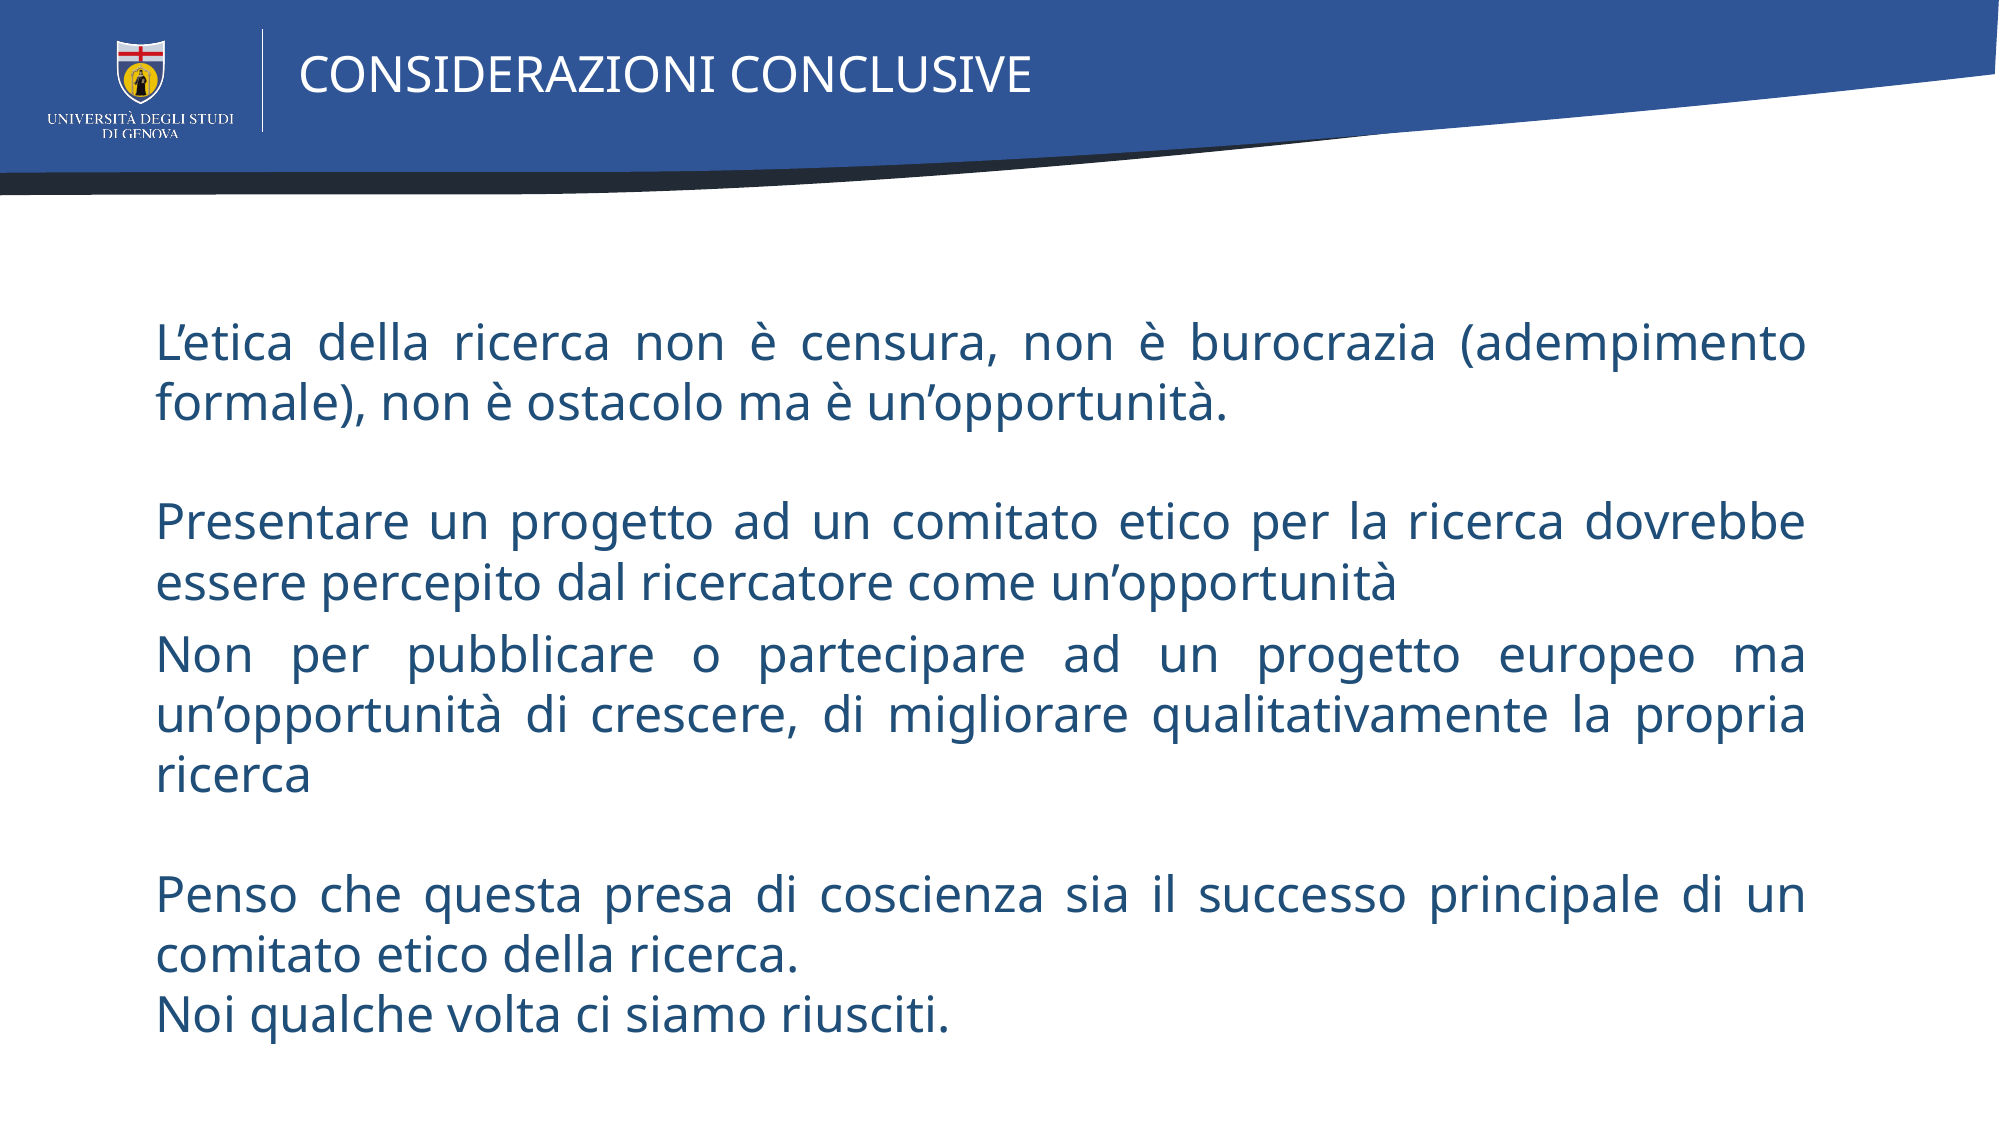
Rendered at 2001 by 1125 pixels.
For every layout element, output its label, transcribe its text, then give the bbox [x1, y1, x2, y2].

text_box L’etica della ricerca non è censura, non è burocrazia (adempimento formale), non è ostacolo ma è un’opportunità. Presentare un progetto ad un comitato etico per la ricerca dovrebbe essere percepito dal ricercatore come un’opportunità Non per pubblicare o partecipare ad un progetto europeo ma un’opportunità di crescere, di migliorare qualitativamente la propria ricerca Penso che questa presa di coscienza sia il successo principale di un comitato etico della ricerca. Noi qualche volta ci siamo riusciti. [140, 302, 1823, 1050]
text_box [0, 0, 1999, 196]
